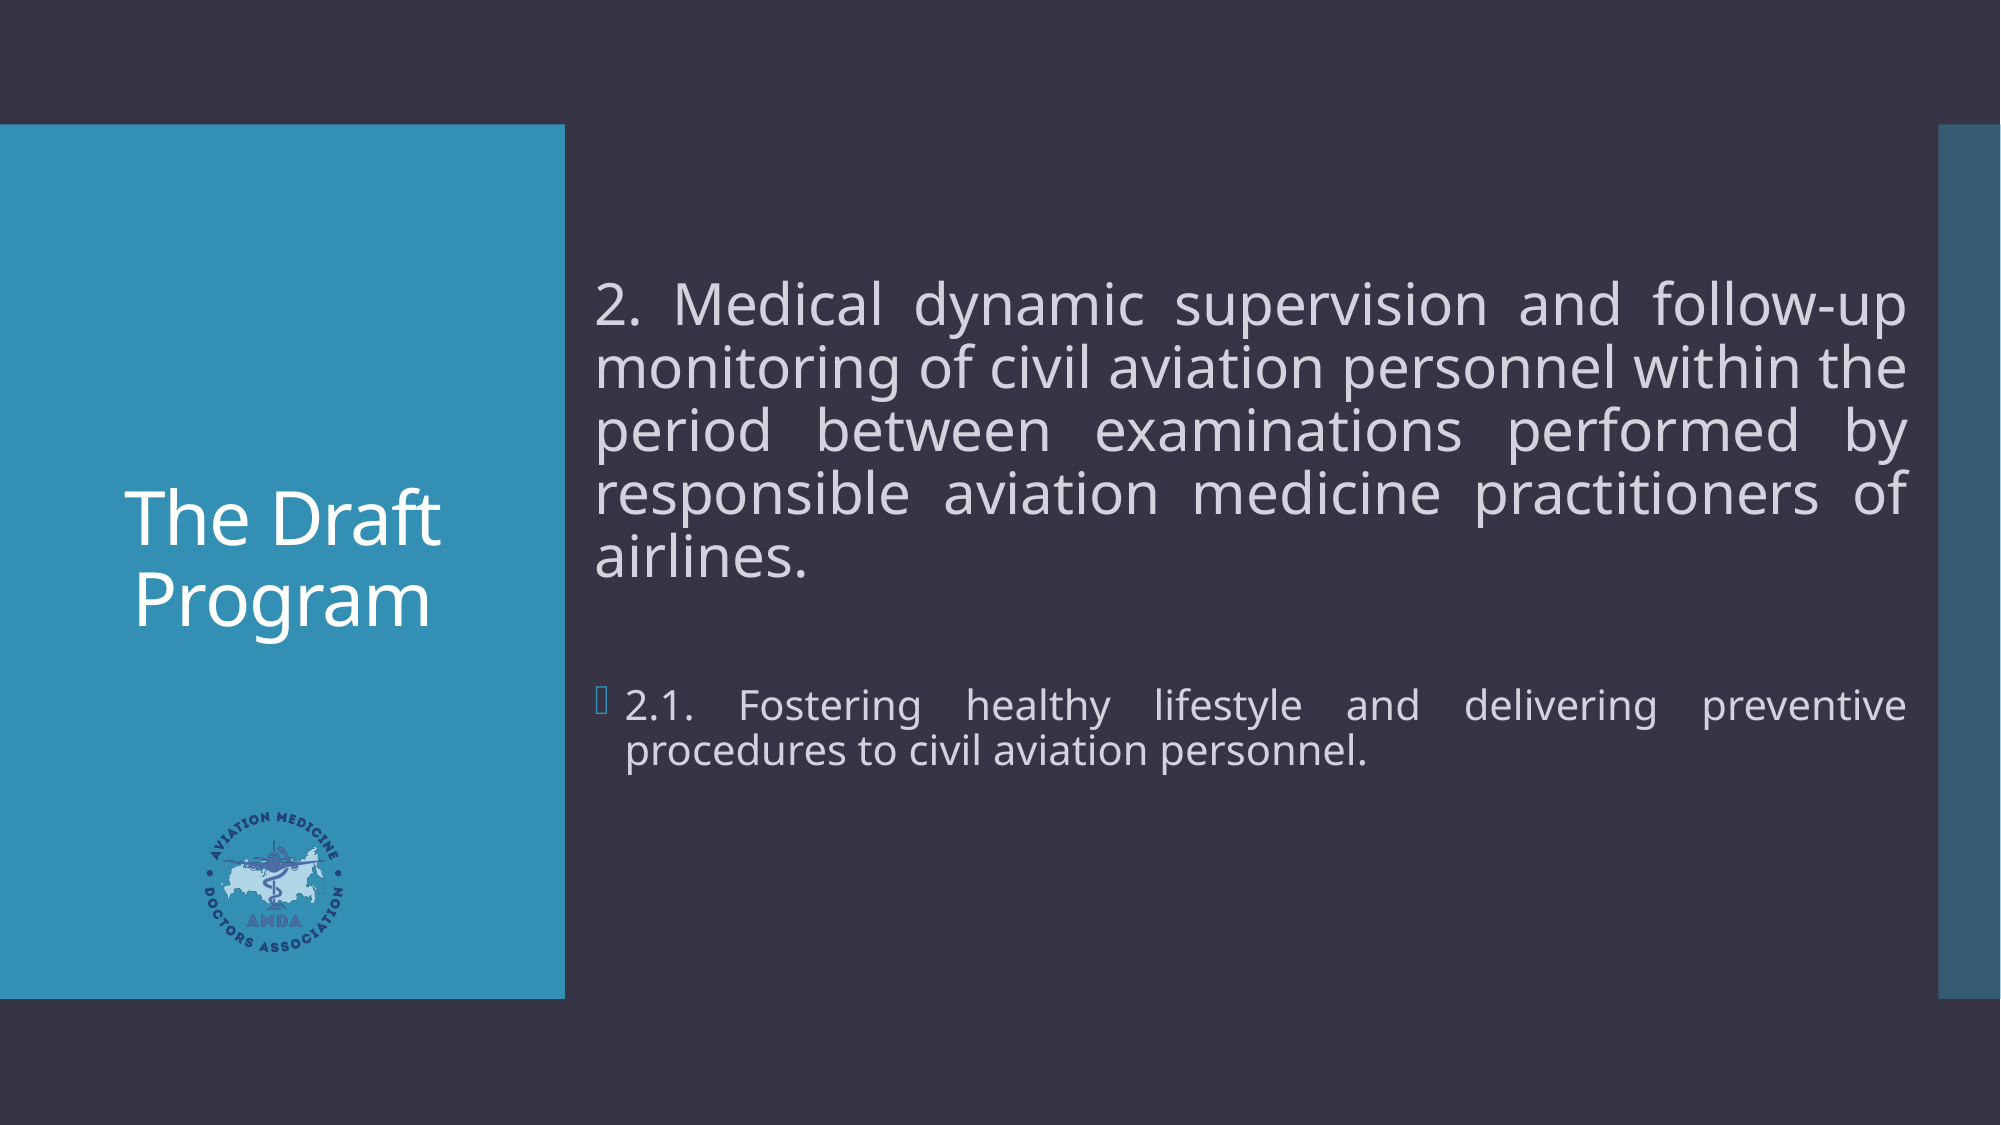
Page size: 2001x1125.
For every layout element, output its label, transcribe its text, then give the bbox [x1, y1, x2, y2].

list 2. Medical dynamic supervision and follow-up monitoring of civil aviation personnel within the period between examinations performed by responsible aviation medicine practitioners of airlines. 2.1. Fostering healthy lifestyle and delivering preventive procedures to civil aviation personnel. [579, 99, 1924, 1078]
title The Draft Program [41, 184, 525, 940]
picture [204, 812, 344, 952]
